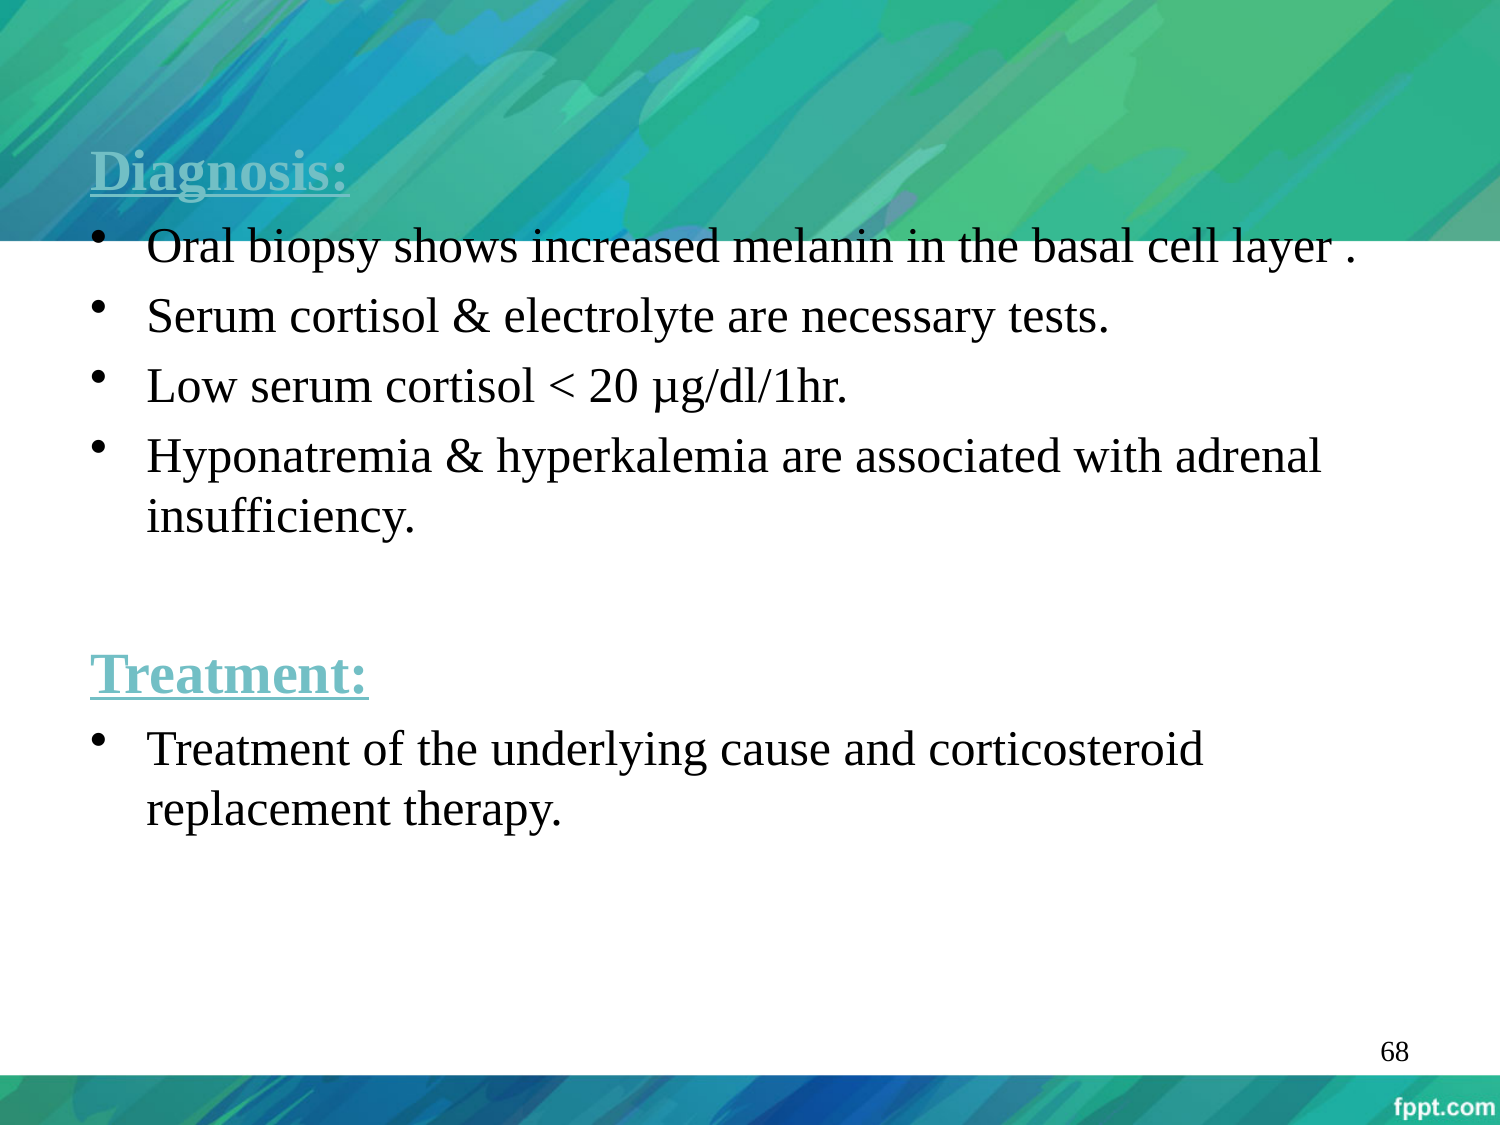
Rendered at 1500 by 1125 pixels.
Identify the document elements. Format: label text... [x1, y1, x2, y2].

picture [0, 0, 1500, 1125]
slide_number 68 [1074, 1024, 1426, 1103]
list Diagnosis: Oral biopsy shows increased melanin in the basal cell layer . Serum cortisol & electrolyte are necessary tests. Low serum cortisol < 20 µg/dl/1hr. Hyponatremia & hyperkalemia are associated with adrenal insufficiency. Treatment: Treatment of the underlying cause and corticosteroid replacement therapy. [74, 124, 1426, 1006]
